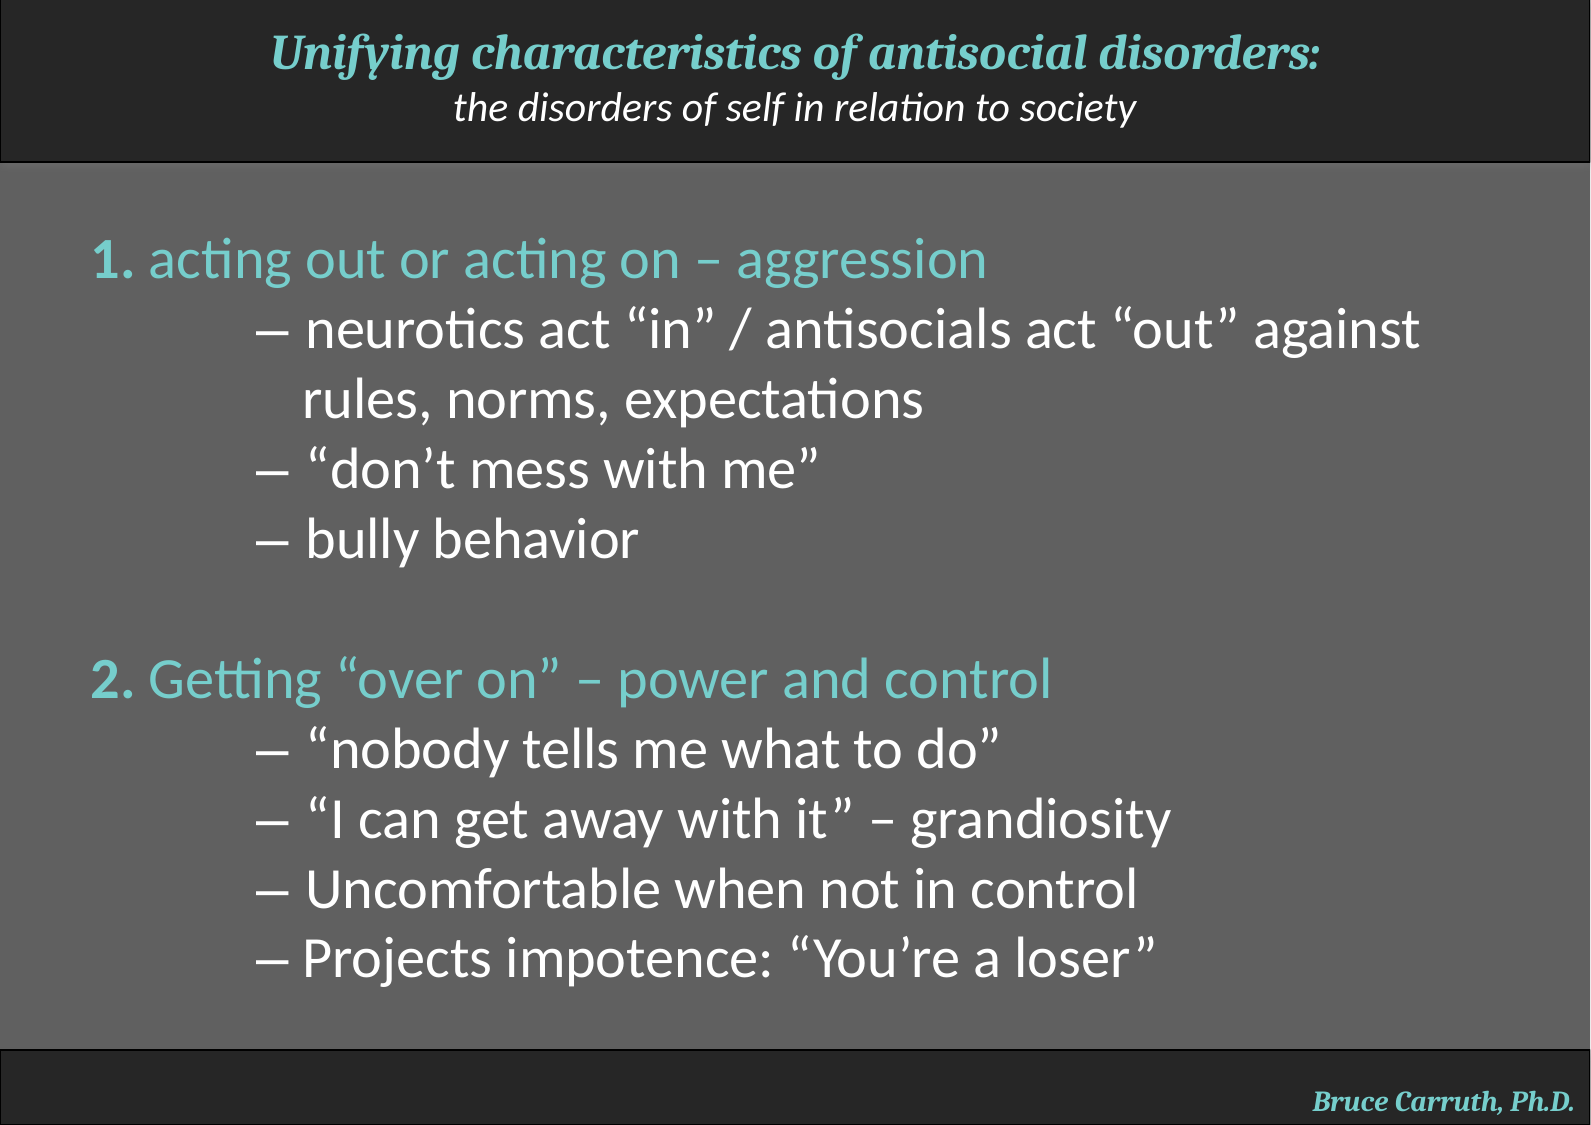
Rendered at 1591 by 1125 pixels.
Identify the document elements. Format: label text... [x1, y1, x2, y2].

text_box Unifying characteristics of antisocial disorders: the disorders of self in relation to society [20, 12, 1571, 125]
text_box [0, 0, 1591, 162]
text_box 1. acting out or acting on – aggression – neurotics act “in” / antisocials act “out” against rules, norms, expectations – “don’t mess with me” – bully behavior 2. Getting “over on” – power and control – “nobody tells me what to do” – “I can get away with it” – grandiosity – Uncomfortable when not in control – Projects impotence: “You’re a loser” [75, 212, 1505, 997]
text_box Bruce Carruth, Ph.D. [0, 1049, 1591, 1125]
